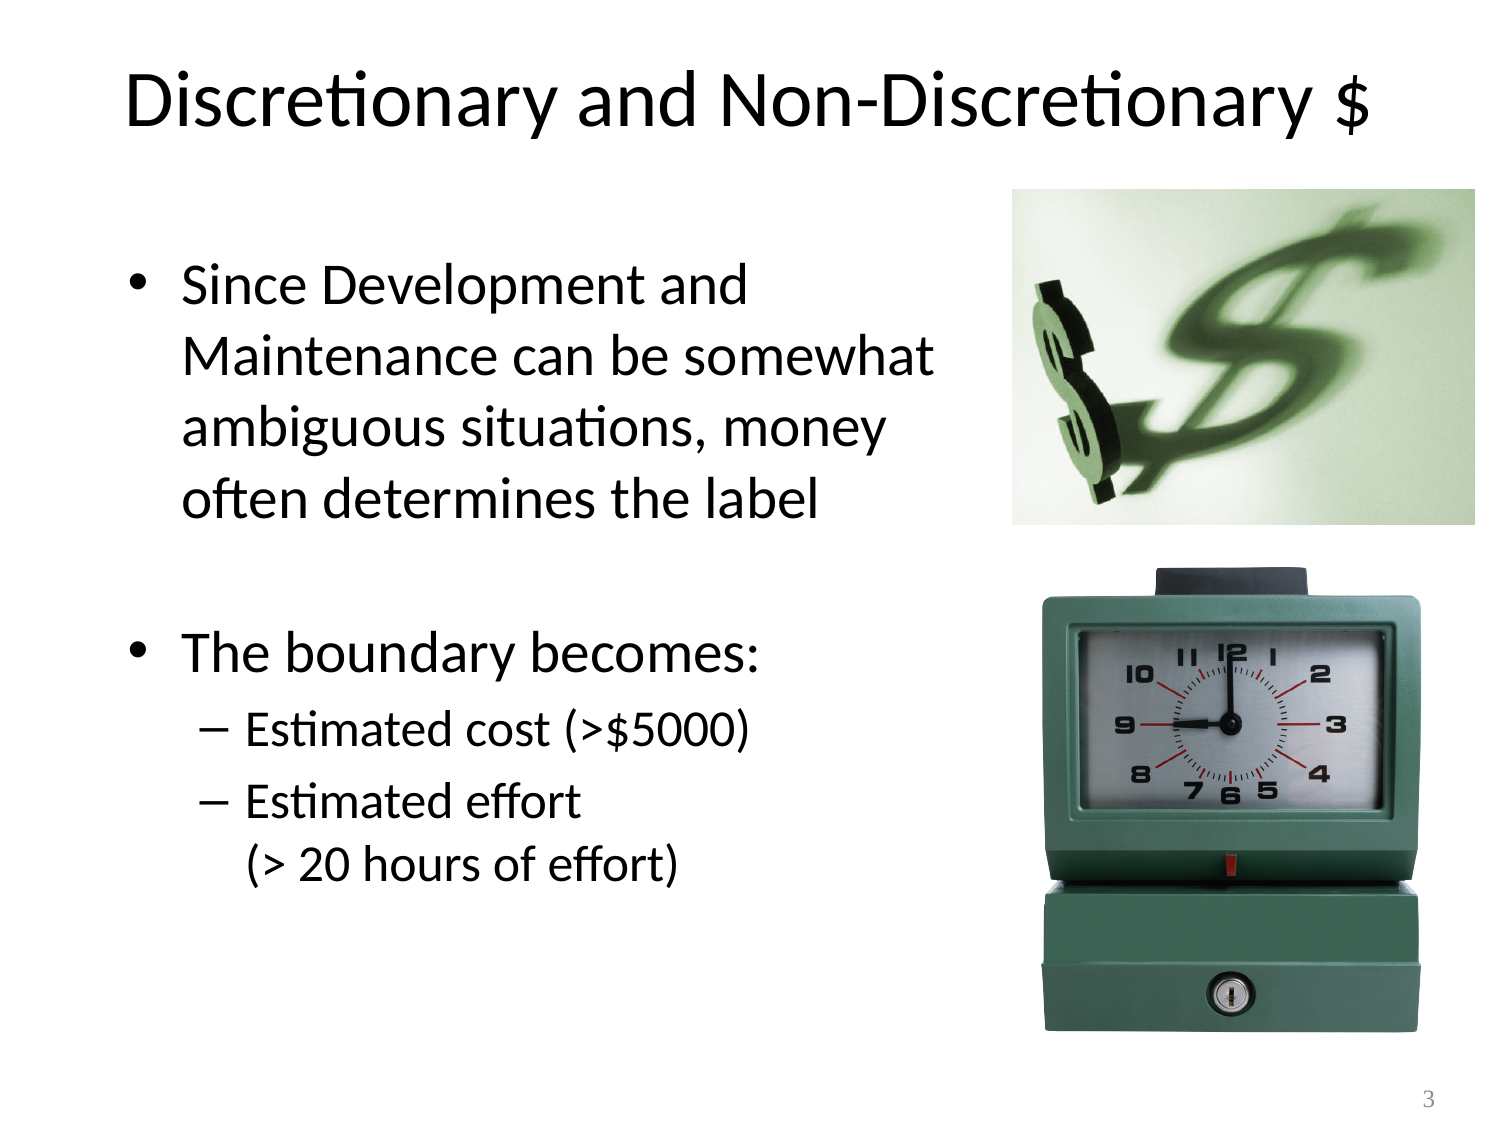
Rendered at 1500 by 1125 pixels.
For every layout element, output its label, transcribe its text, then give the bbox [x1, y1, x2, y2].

picture [1012, 189, 1476, 526]
picture [1037, 562, 1425, 1038]
list Since Development and Maintenance can be somewhat ambiguous situations, money often determines the label The boundary becomes: Estimated cost (>$5000) Estimated effort (> 20 hours of effort) [112, 237, 1000, 900]
title Discretionary and Non-Discretionary $ [75, 0, 1425, 188]
